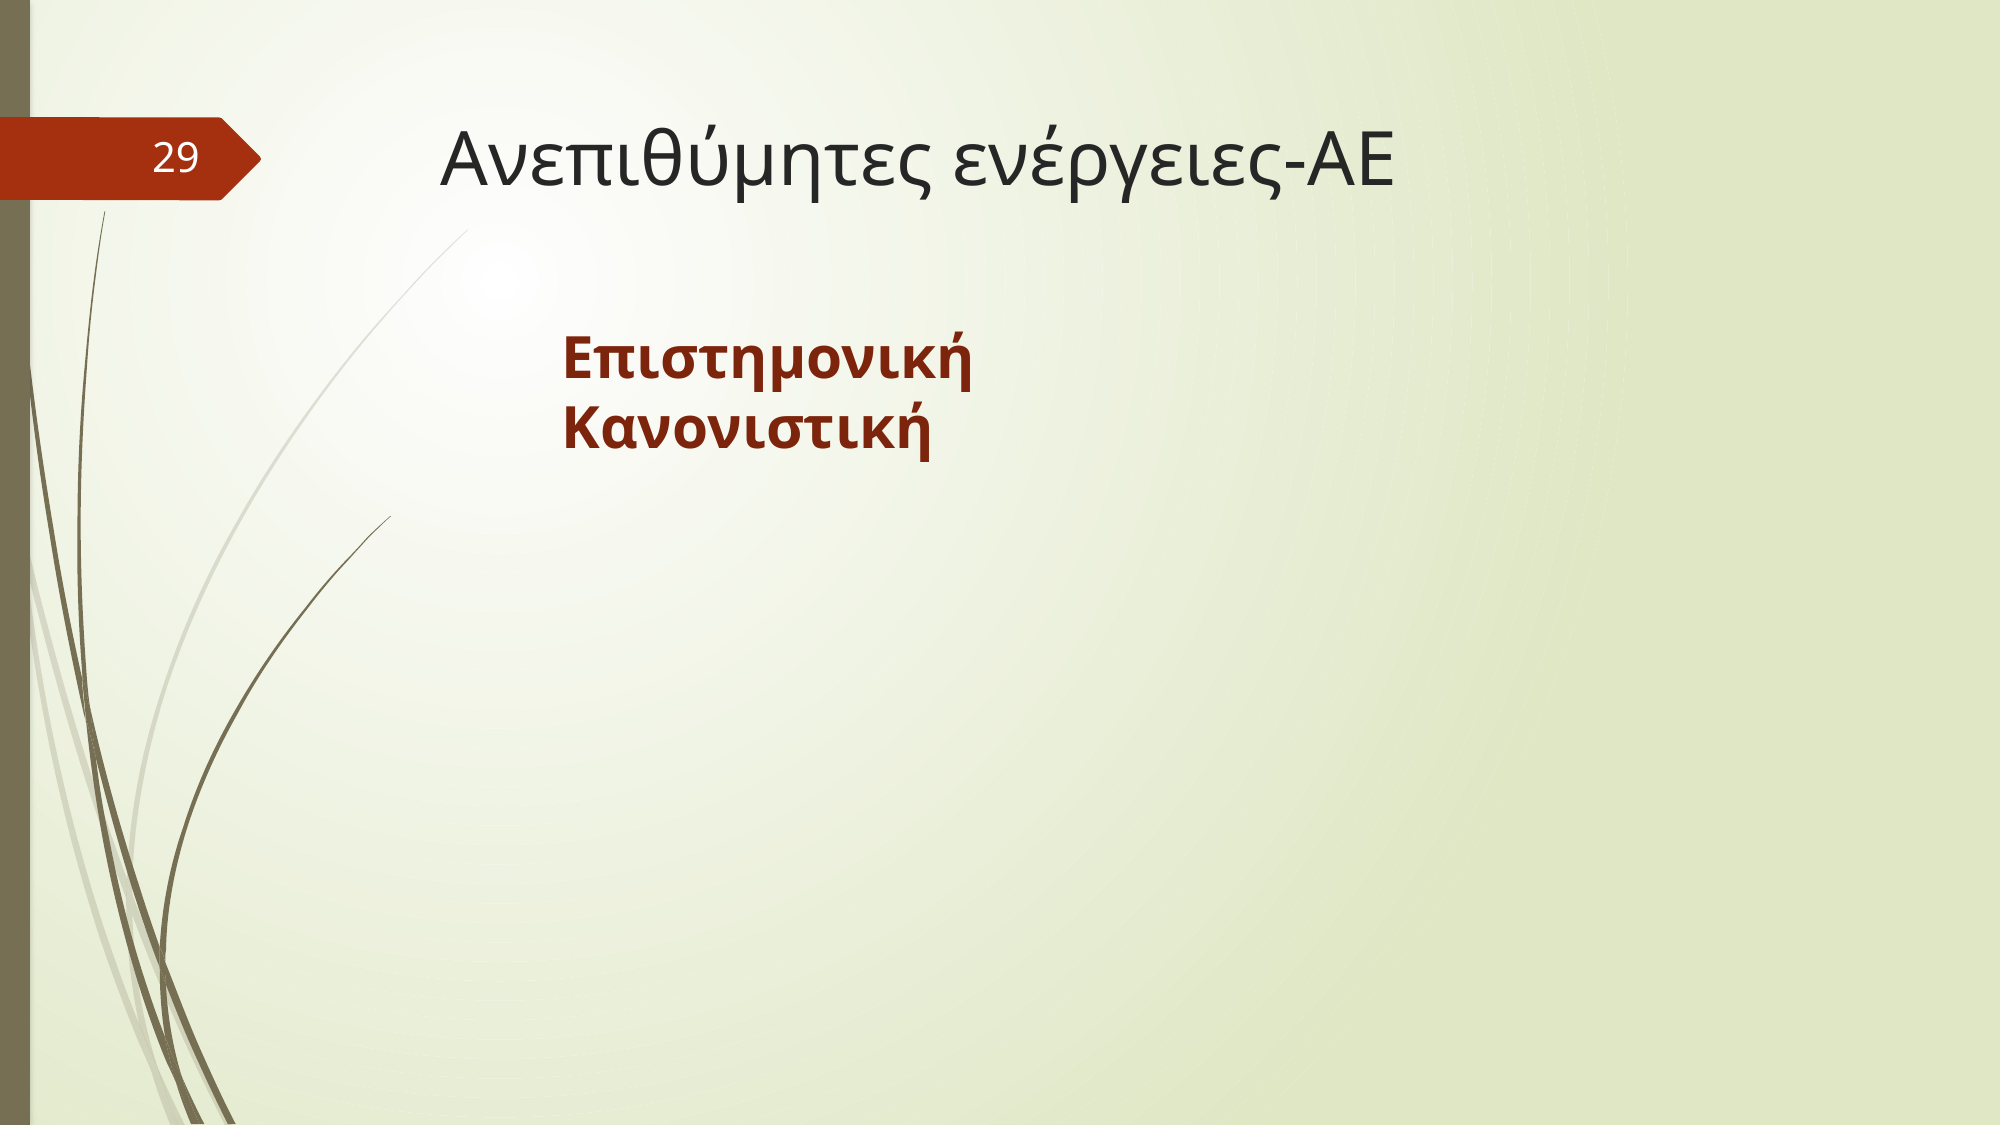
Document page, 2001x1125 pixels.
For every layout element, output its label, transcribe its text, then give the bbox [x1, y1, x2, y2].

slide_number 29 [87, 129, 216, 190]
title Ανεπιθύμητες ενέργειες-ΑΕ [425, 102, 1888, 313]
text_box Επιστημονική Κανονιστική [546, 312, 1729, 468]
